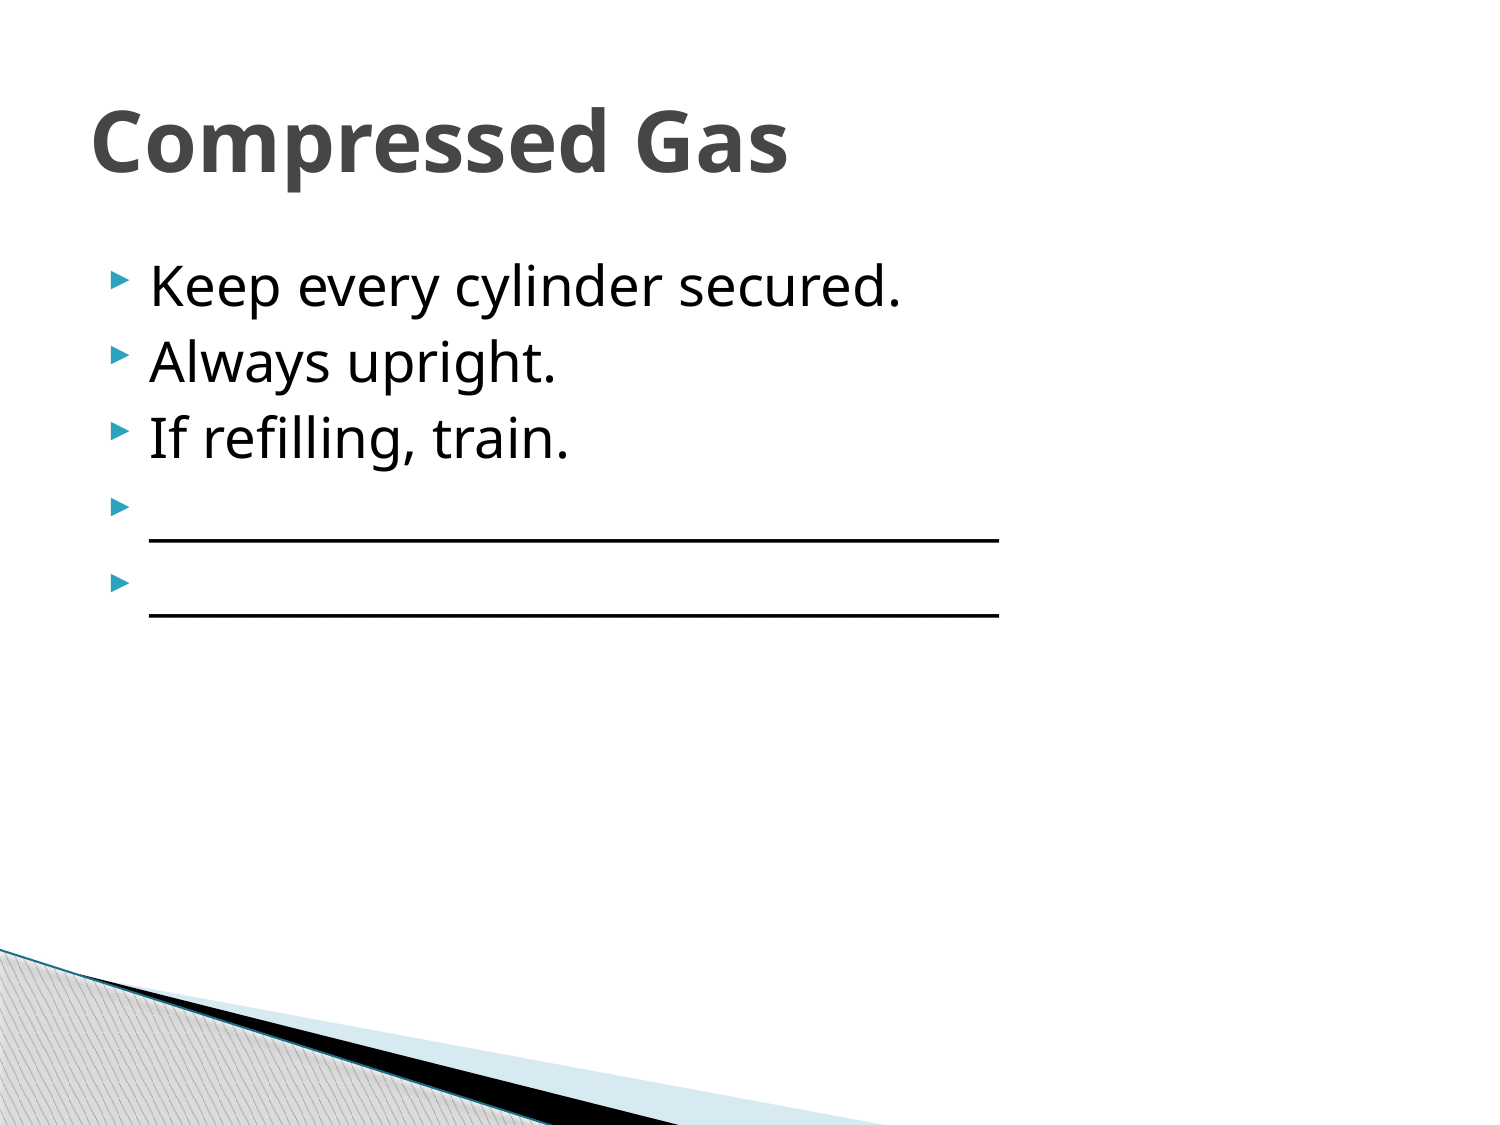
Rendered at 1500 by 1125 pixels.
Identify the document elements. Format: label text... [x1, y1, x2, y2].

title Compressed Gas [75, 45, 1425, 233]
list Keep every cylinder secured. Always upright. If refilling, train. __________________________________ __________________________________ [75, 243, 1425, 986]
